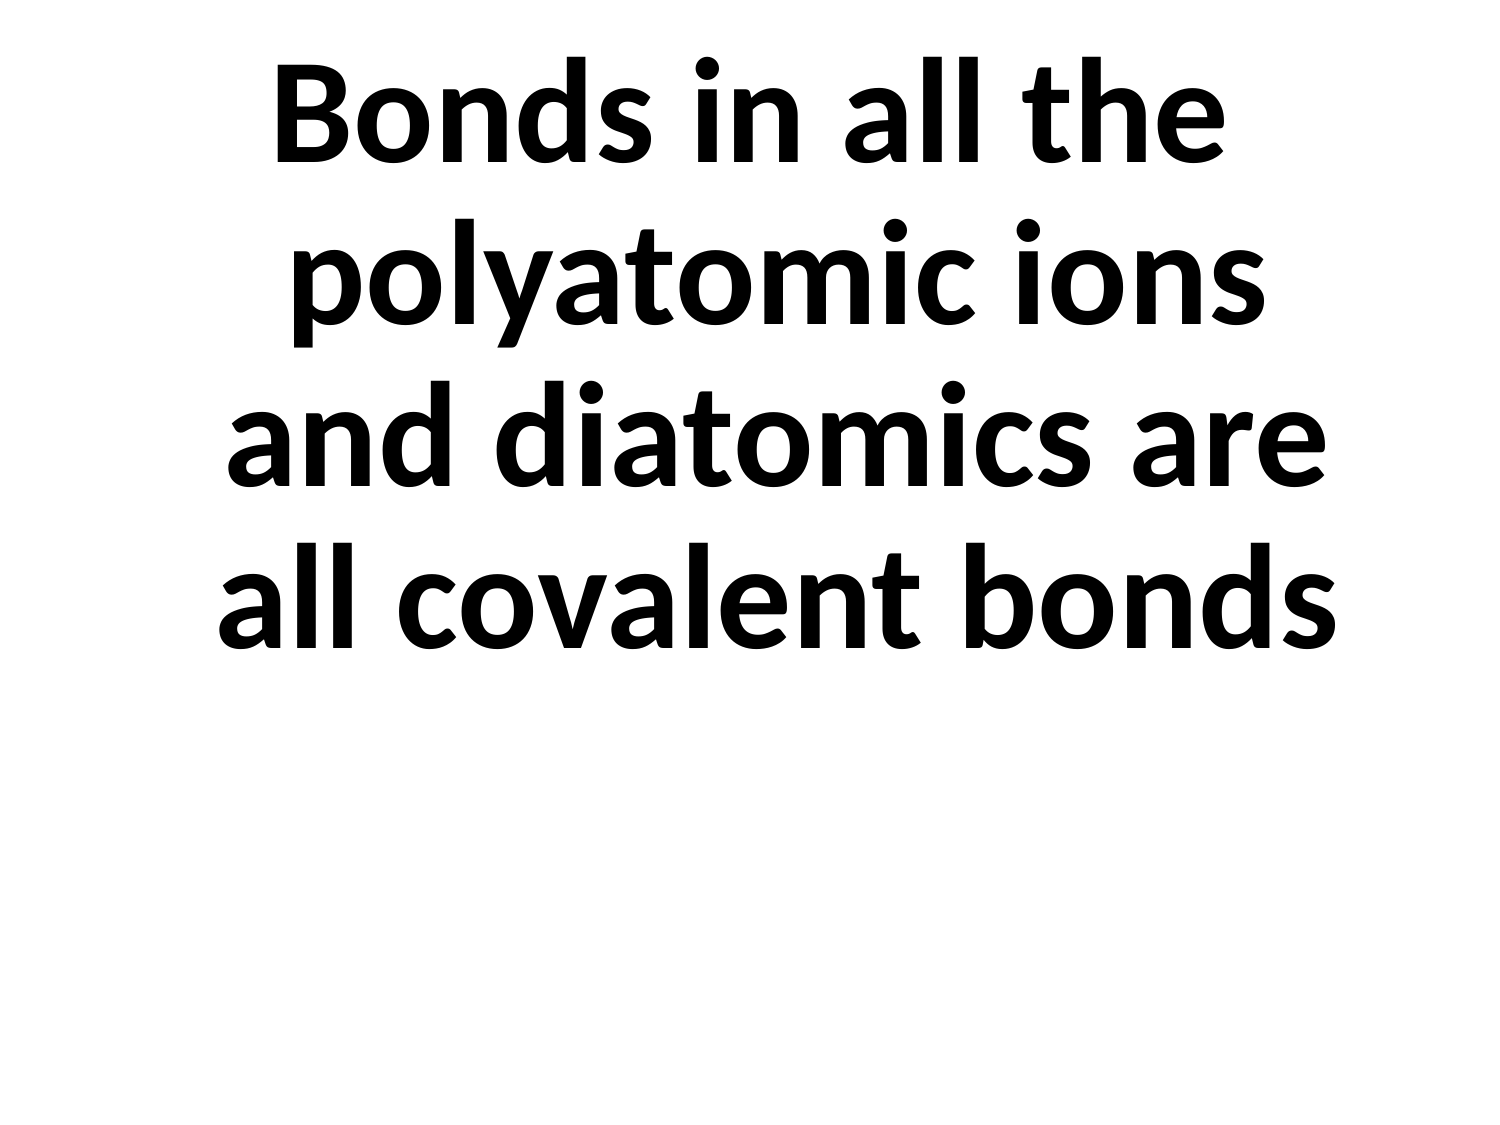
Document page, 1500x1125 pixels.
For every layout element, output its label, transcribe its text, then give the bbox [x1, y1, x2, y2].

list Bonds in all the polyatomic ions and diatomics are all covalent bonds [137, 24, 1363, 700]
